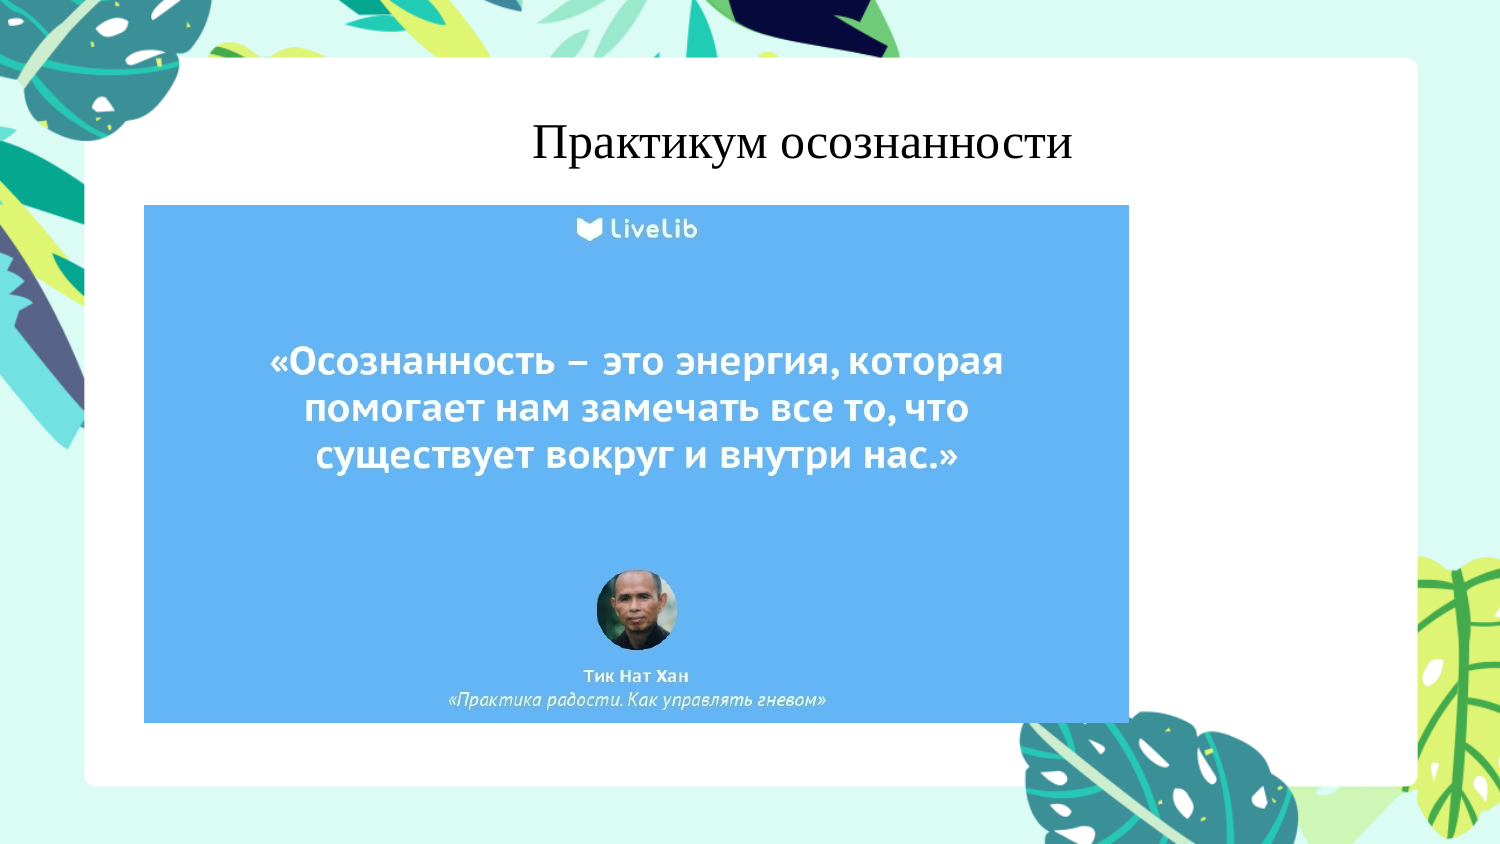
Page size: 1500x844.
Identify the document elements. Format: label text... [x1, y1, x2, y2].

text_box Практикум осознанности [172, 101, 1397, 176]
picture [0, 0, 1500, 844]
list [144, 205, 1129, 723]
